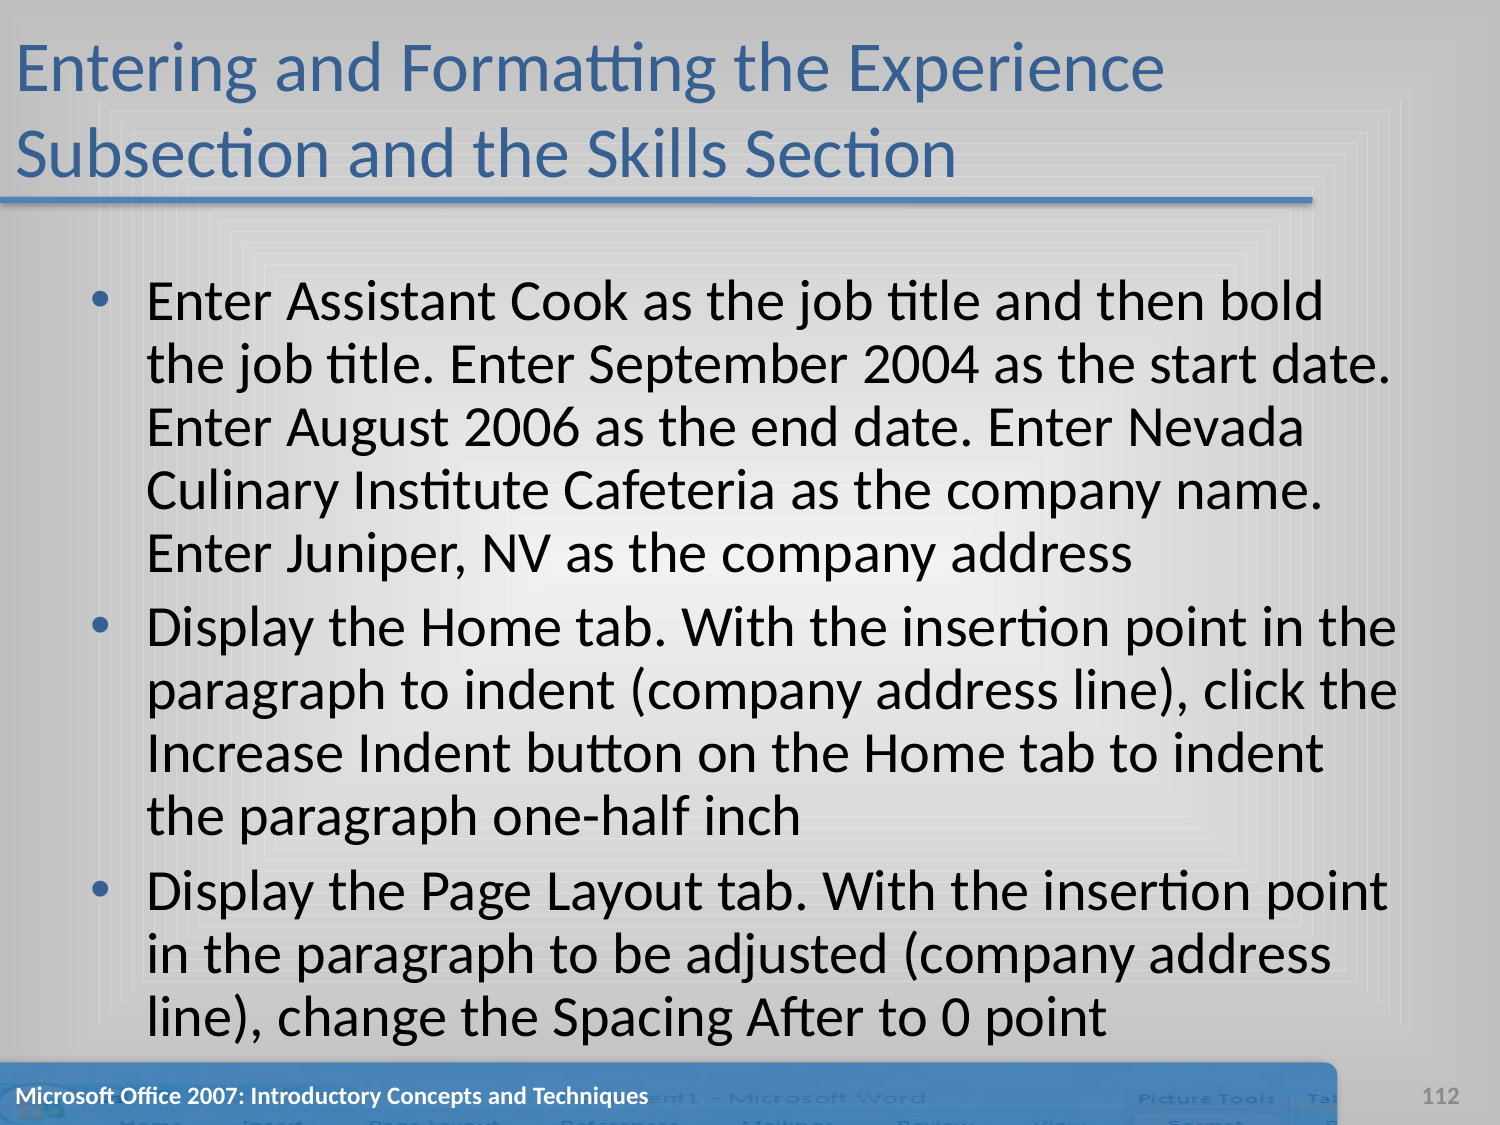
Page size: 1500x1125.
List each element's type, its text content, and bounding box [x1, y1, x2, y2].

footer Microsoft Office 2007: Introductory Concepts and Techniques [0, 1065, 1300, 1125]
list Enter Assistant Cook as the job title and then bold the job title. Enter September 2004 as the start date. Enter August 2006 as the end date. Enter Nevada Culinary Institute Cafeteria as the company name. Enter Juniper, NV as the company address Display the Home tab. With the insertion point in the paragraph to indent (company address line), click the Increase Indent button on the Home tab to indent the paragraph one-half inch Display the Page Layout tab. With the insertion point in the paragraph to be adjusted (company address line), change the Spacing After to 0 point [75, 262, 1425, 1005]
slide_number 112 [1387, 1065, 1475, 1125]
title Entering and Formatting the Experience Subsection and the Skills Section [0, 12, 1425, 200]
picture [0, 1062, 1338, 1125]
